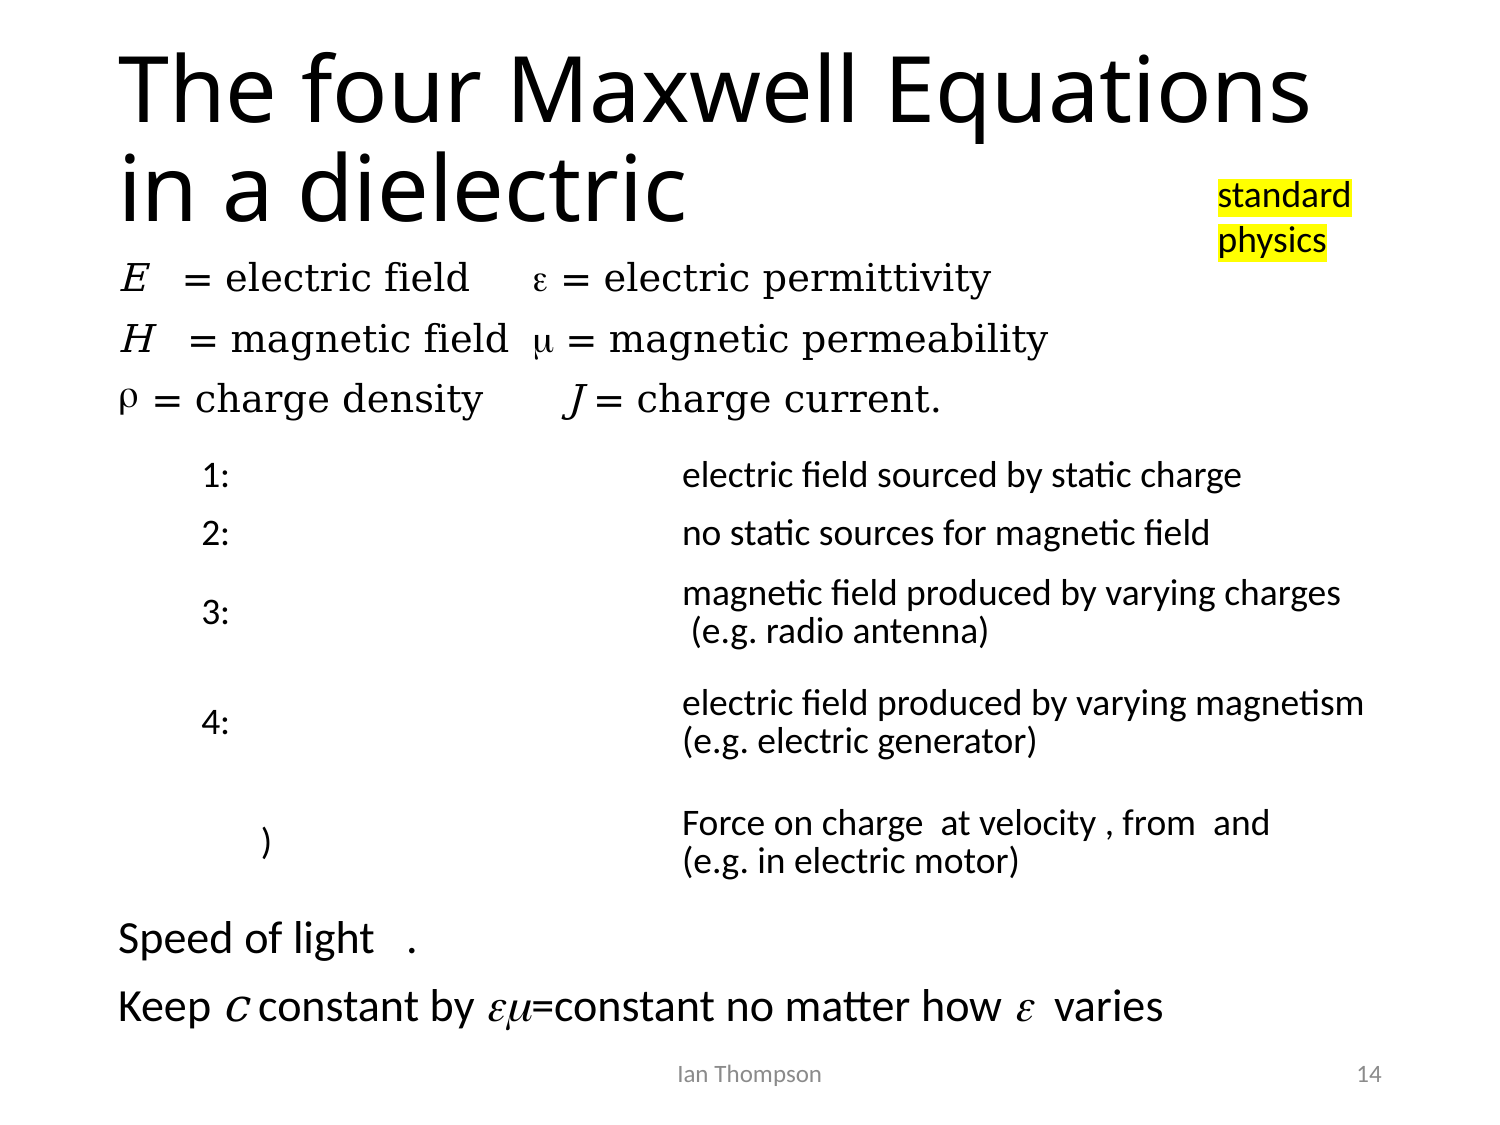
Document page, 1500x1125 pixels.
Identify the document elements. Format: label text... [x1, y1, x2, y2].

slide_number 14 [1059, 1042, 1397, 1103]
title The four Maxwell Equations in a dielectric [103, 33, 1447, 252]
text_box standard physics [1202, 162, 1367, 268]
footer Ian Thompson [496, 1042, 1004, 1103]
